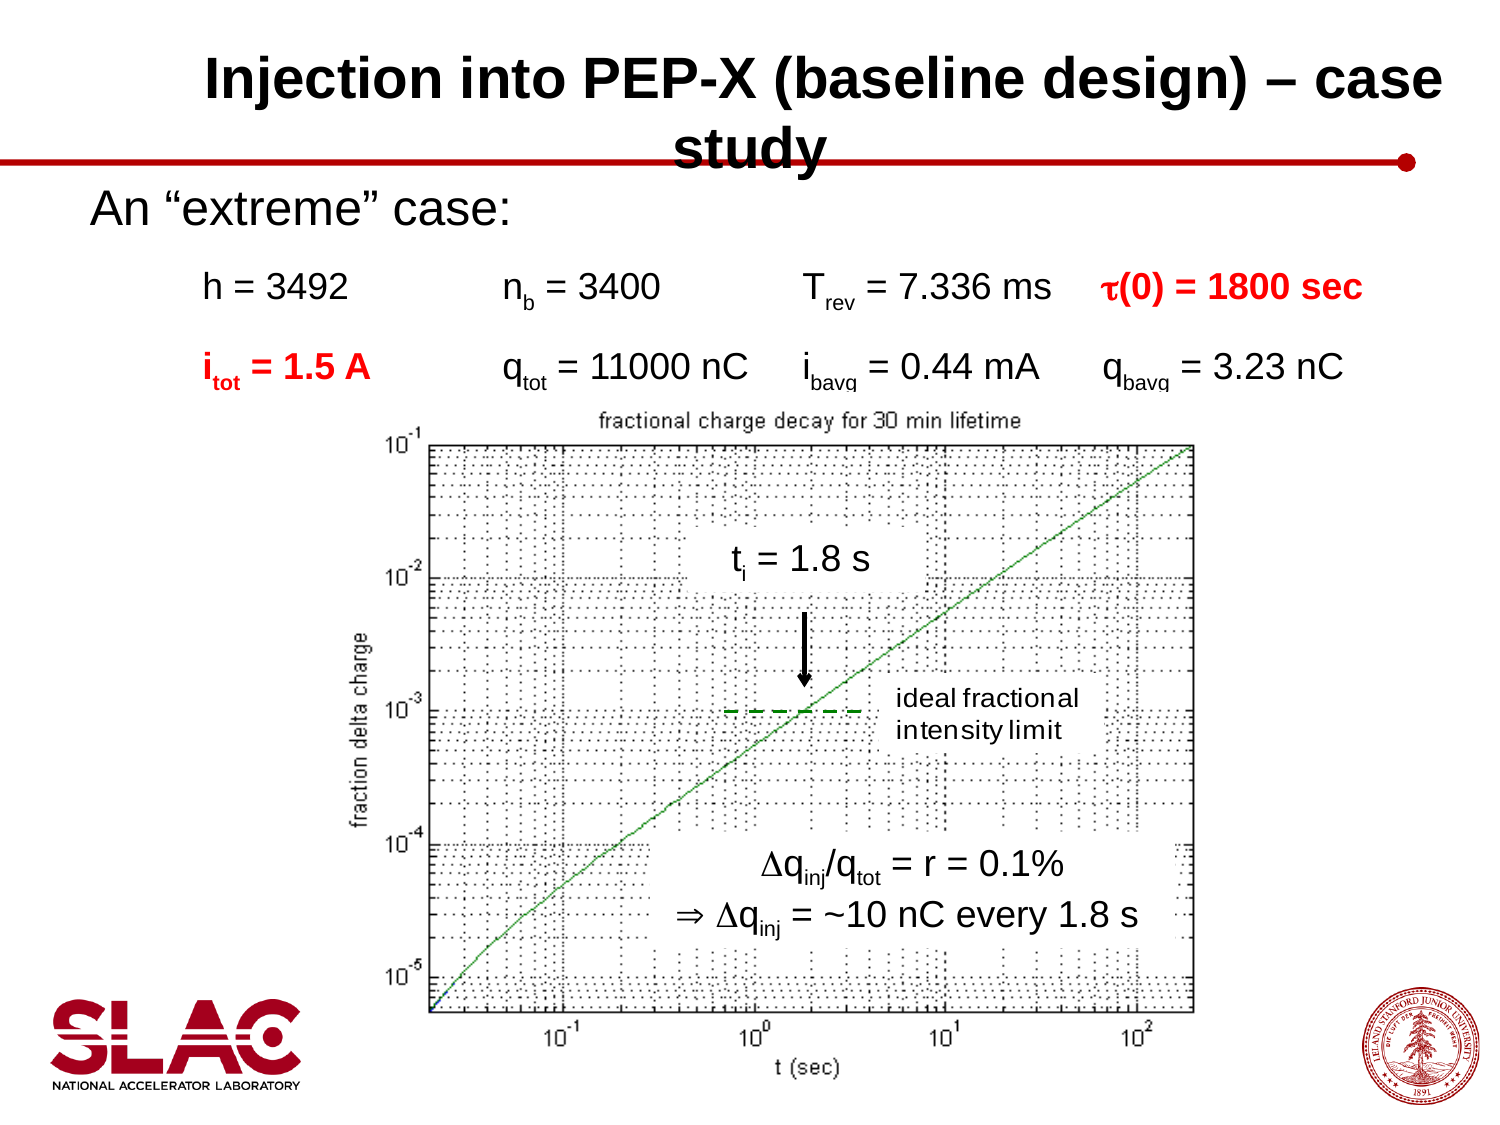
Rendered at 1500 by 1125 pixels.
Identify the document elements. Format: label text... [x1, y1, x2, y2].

picture [50, 390, 1288, 1090]
text_box Injection into PEP-X (baseline design) – case study [0, 33, 1500, 188]
text_box An “extreme” case: h = 3492 nb = 3400 Trev = 7.336 ms t(0) = 1800 sec itot = 1.5 A qtot = 11000 nC ibavg = 0.44 mA qbavg = 3.23 nC [37, 138, 1400, 403]
picture [1362, 987, 1480, 1105]
